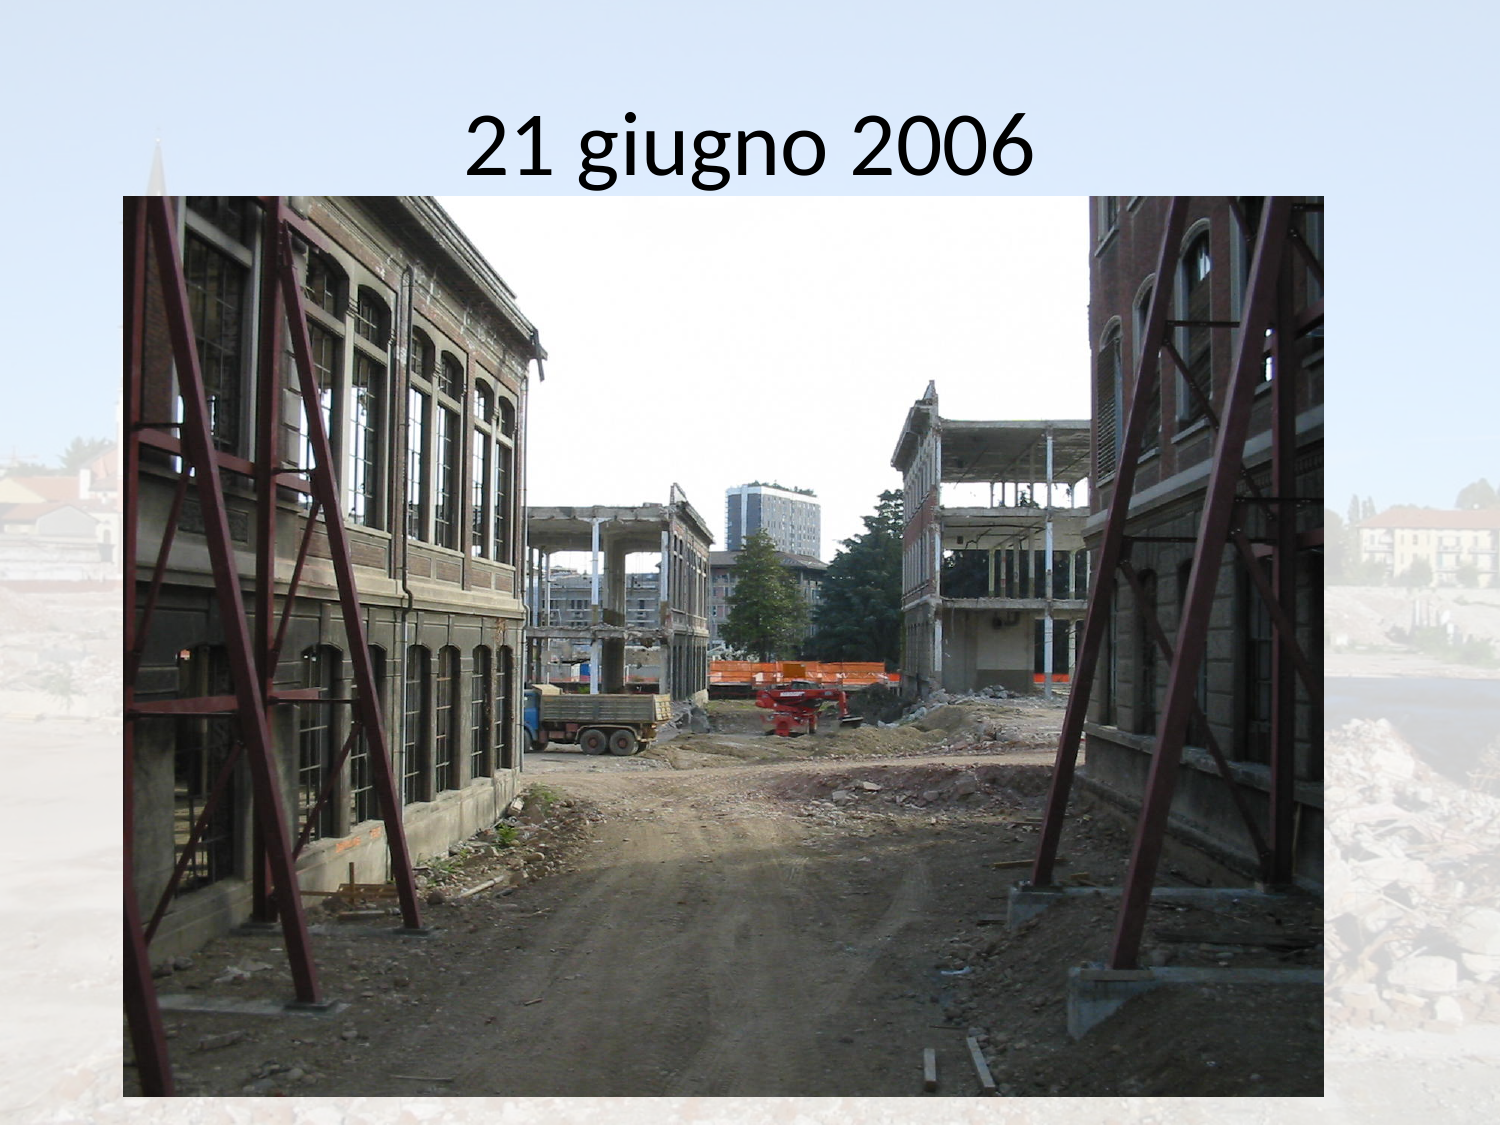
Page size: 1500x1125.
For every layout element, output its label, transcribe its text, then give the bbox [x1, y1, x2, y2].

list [123, 195, 1325, 1097]
title 21 giugno 2006 [75, 45, 1425, 233]
